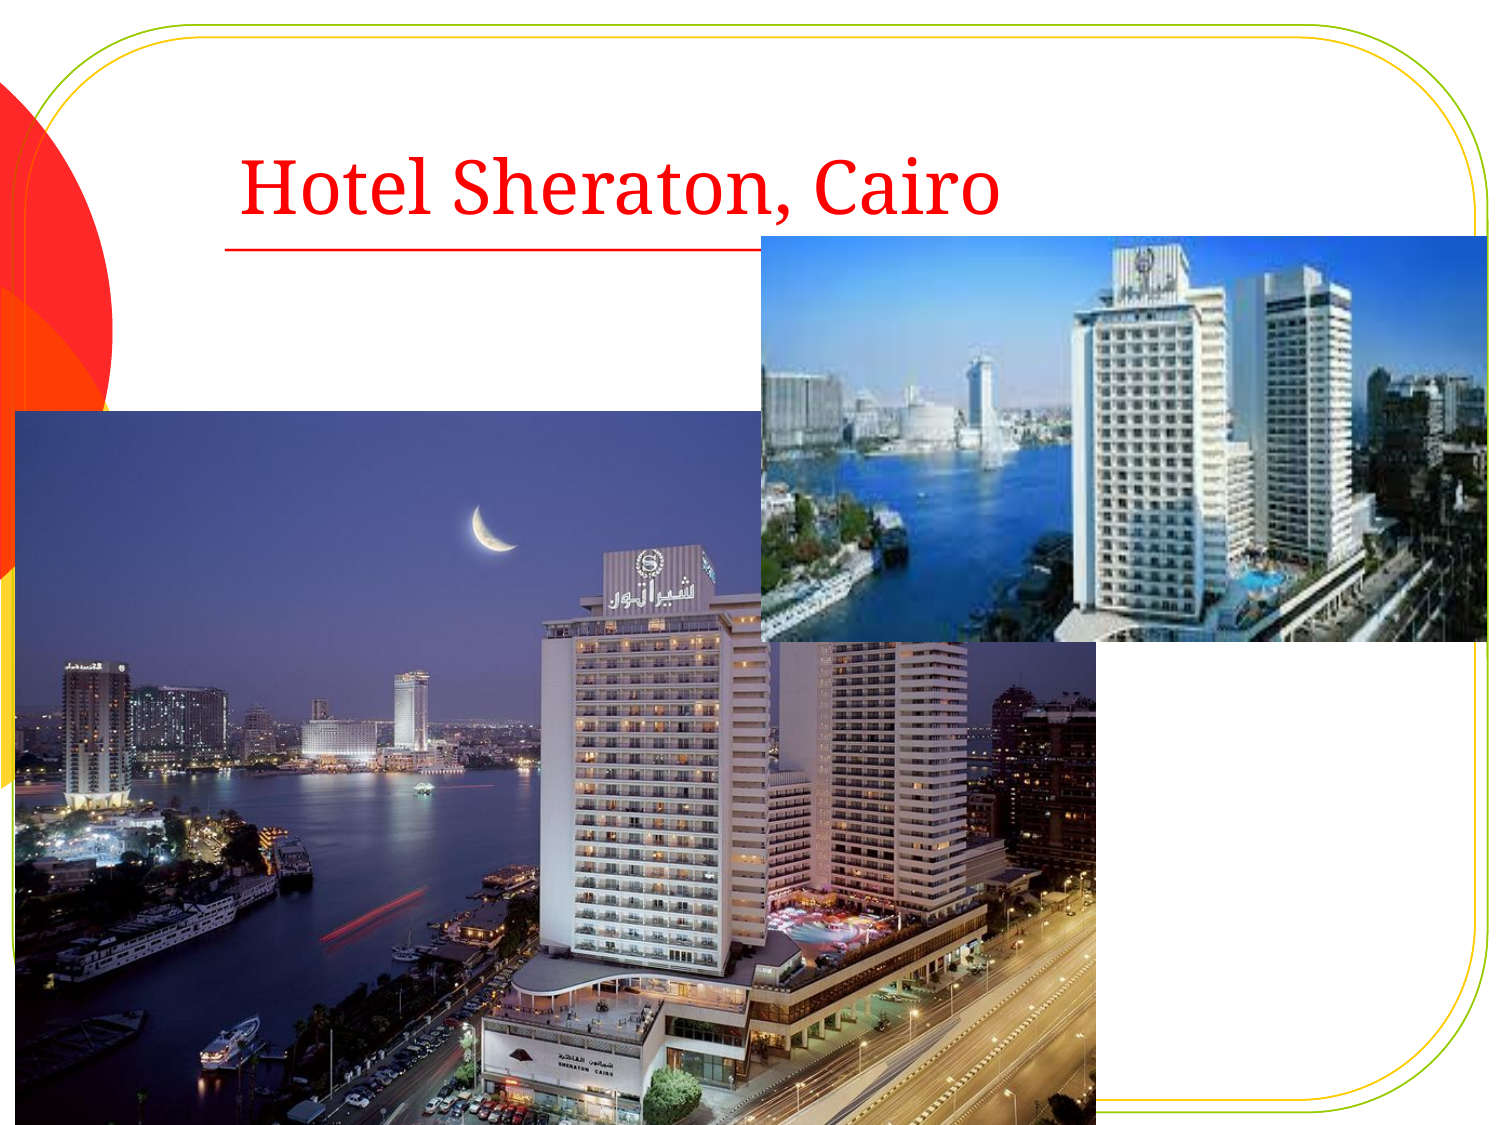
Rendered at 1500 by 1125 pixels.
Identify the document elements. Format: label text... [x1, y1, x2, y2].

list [761, 236, 1487, 642]
picture [14, 411, 1096, 1125]
title Hotel Sheraton, Cairo [224, 49, 1425, 237]
